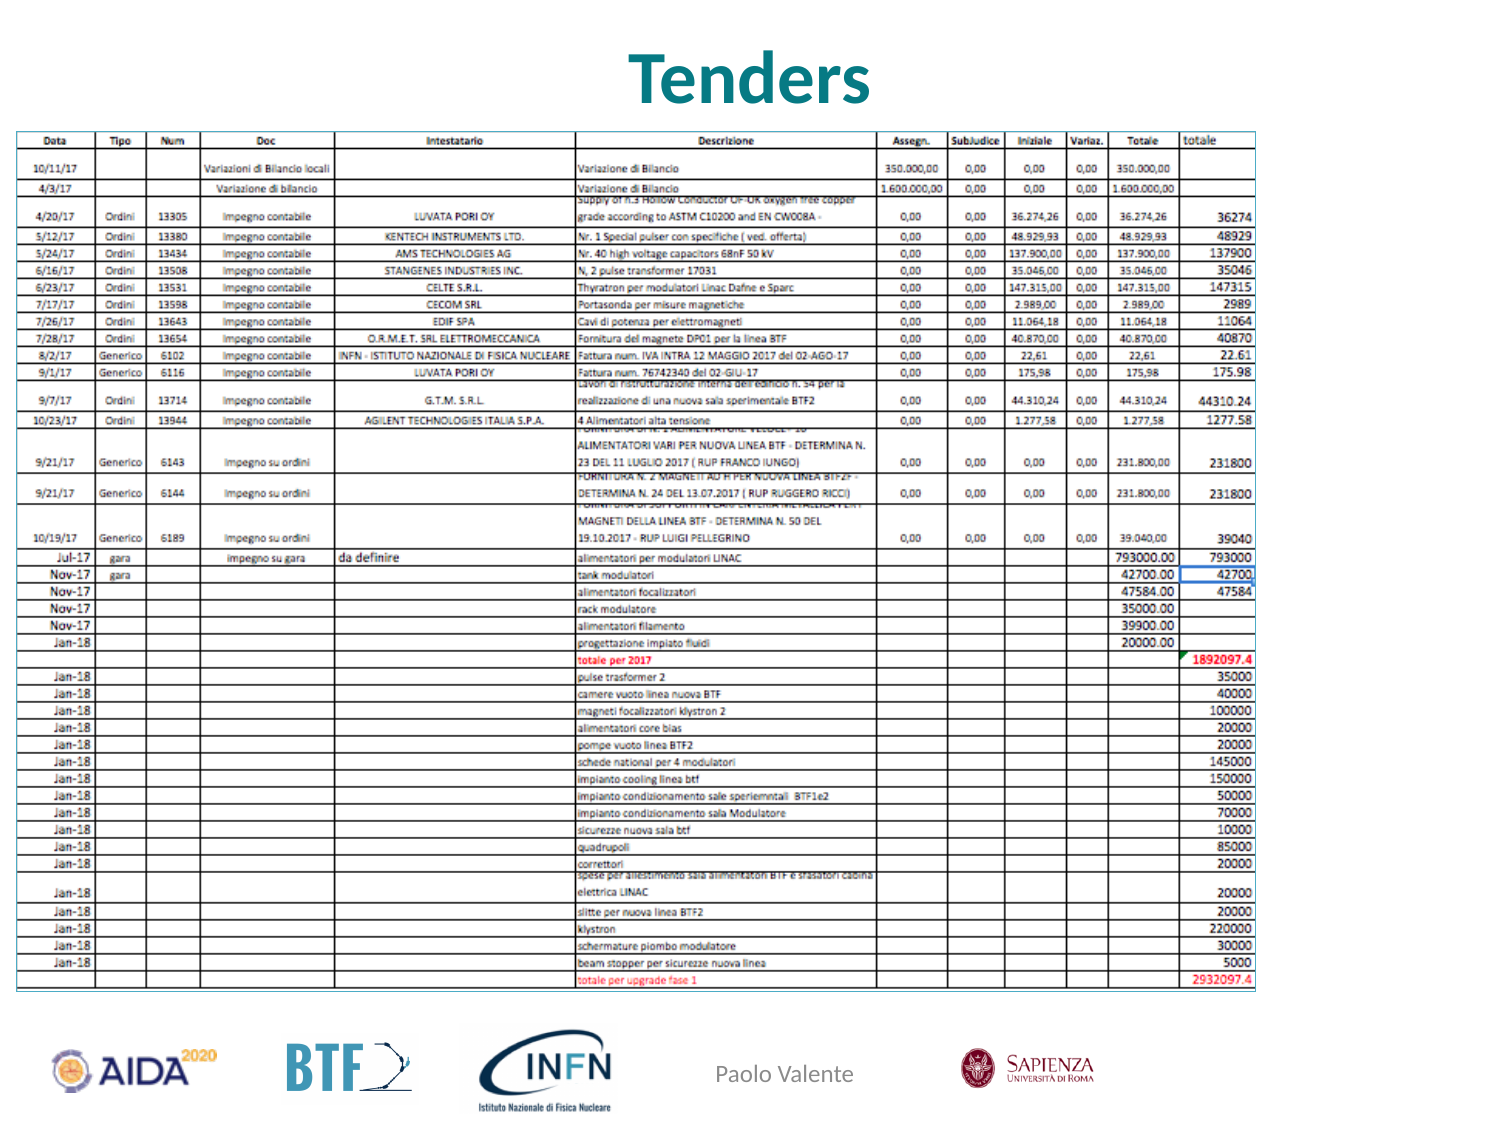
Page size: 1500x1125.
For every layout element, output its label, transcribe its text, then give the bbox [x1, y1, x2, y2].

picture [459, 1023, 618, 1114]
footer Paolo Valente [620, 1042, 949, 1103]
picture [51, 1049, 217, 1093]
picture [953, 1040, 1102, 1096]
title Tenders [75, 0, 1425, 147]
picture [281, 1033, 419, 1105]
picture [15, 130, 1257, 992]
